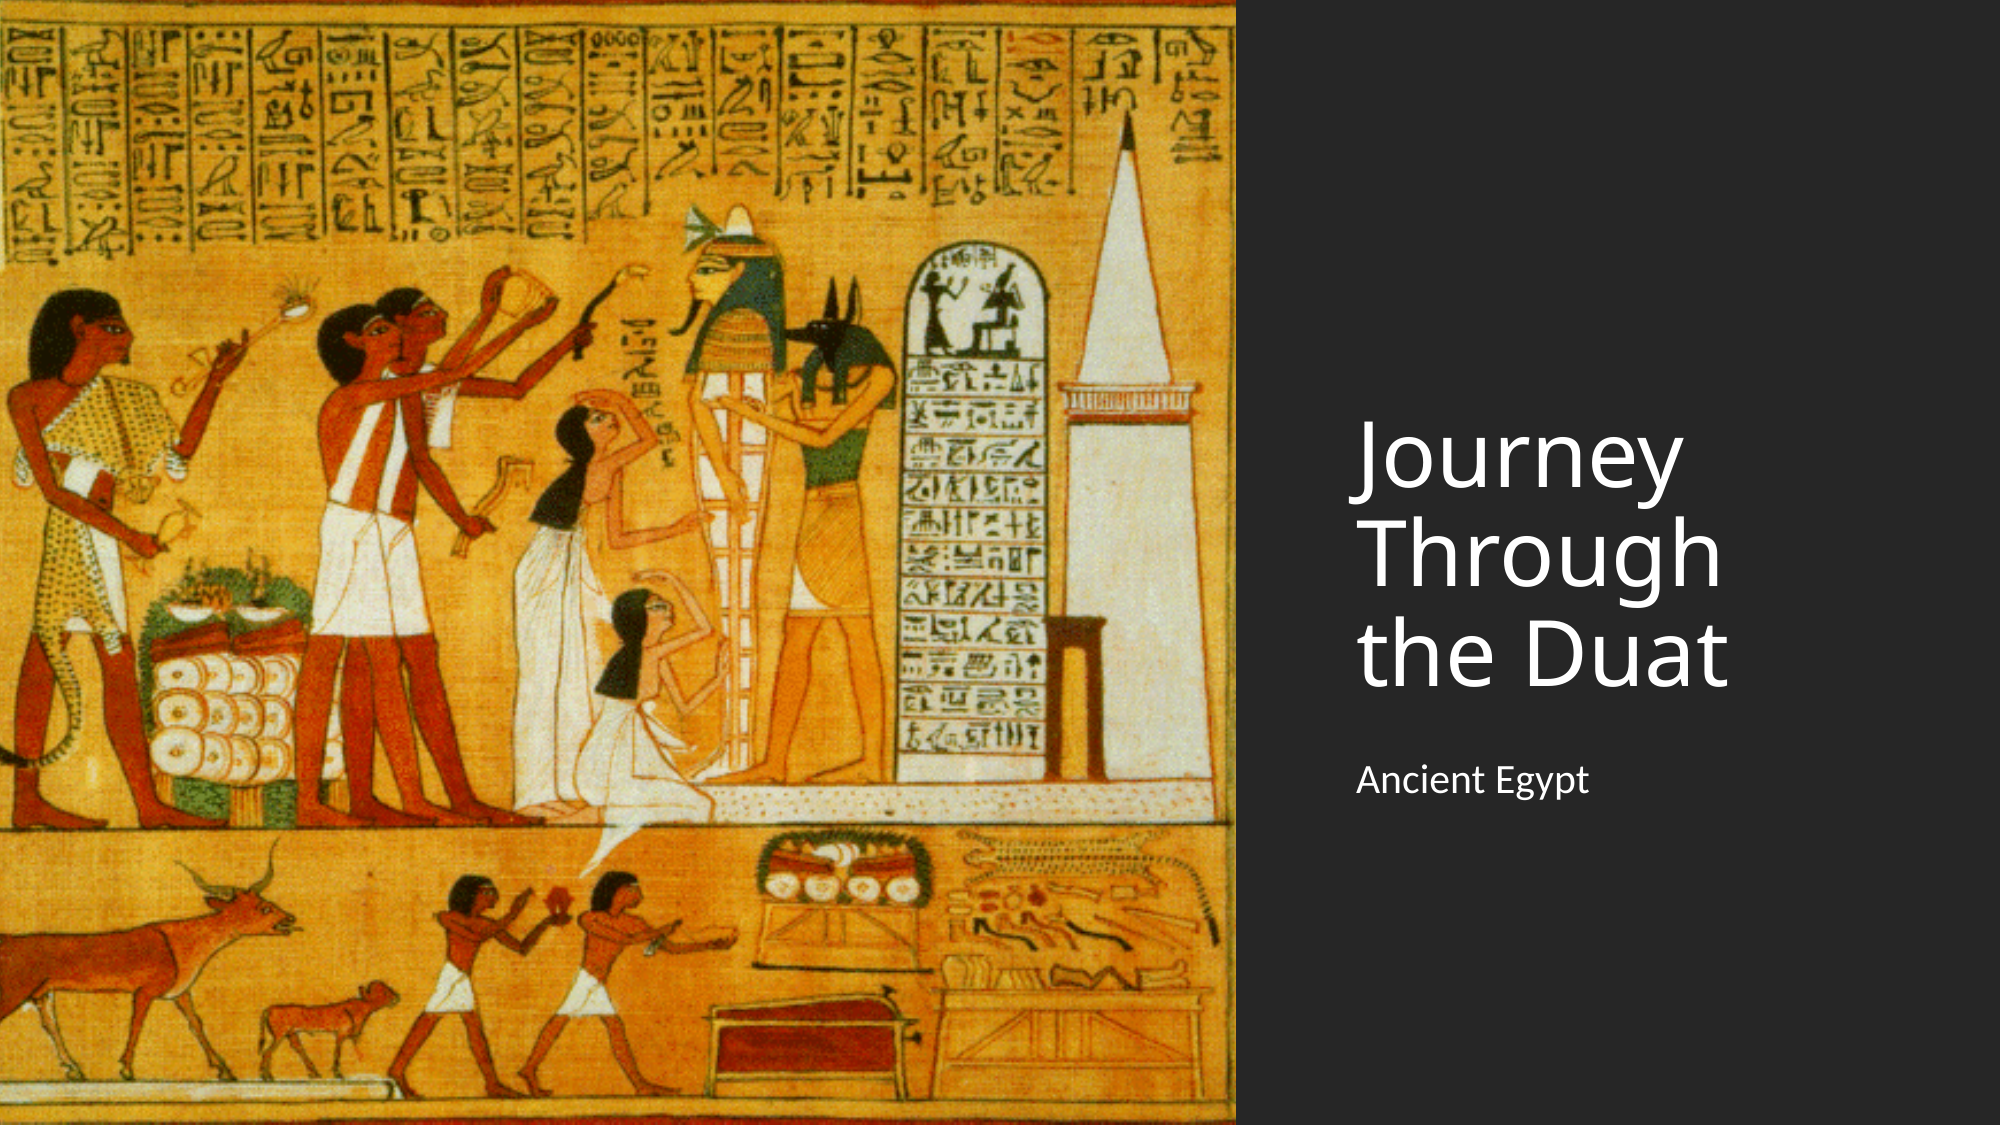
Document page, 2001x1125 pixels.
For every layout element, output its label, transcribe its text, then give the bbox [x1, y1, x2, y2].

text_box [1236, 0, 2000, 1125]
subtitle Ancient Egypt [1341, 750, 1895, 1020]
picture [0, 0, 1236, 1125]
title Journey Through the Duat [1341, 104, 1895, 714]
